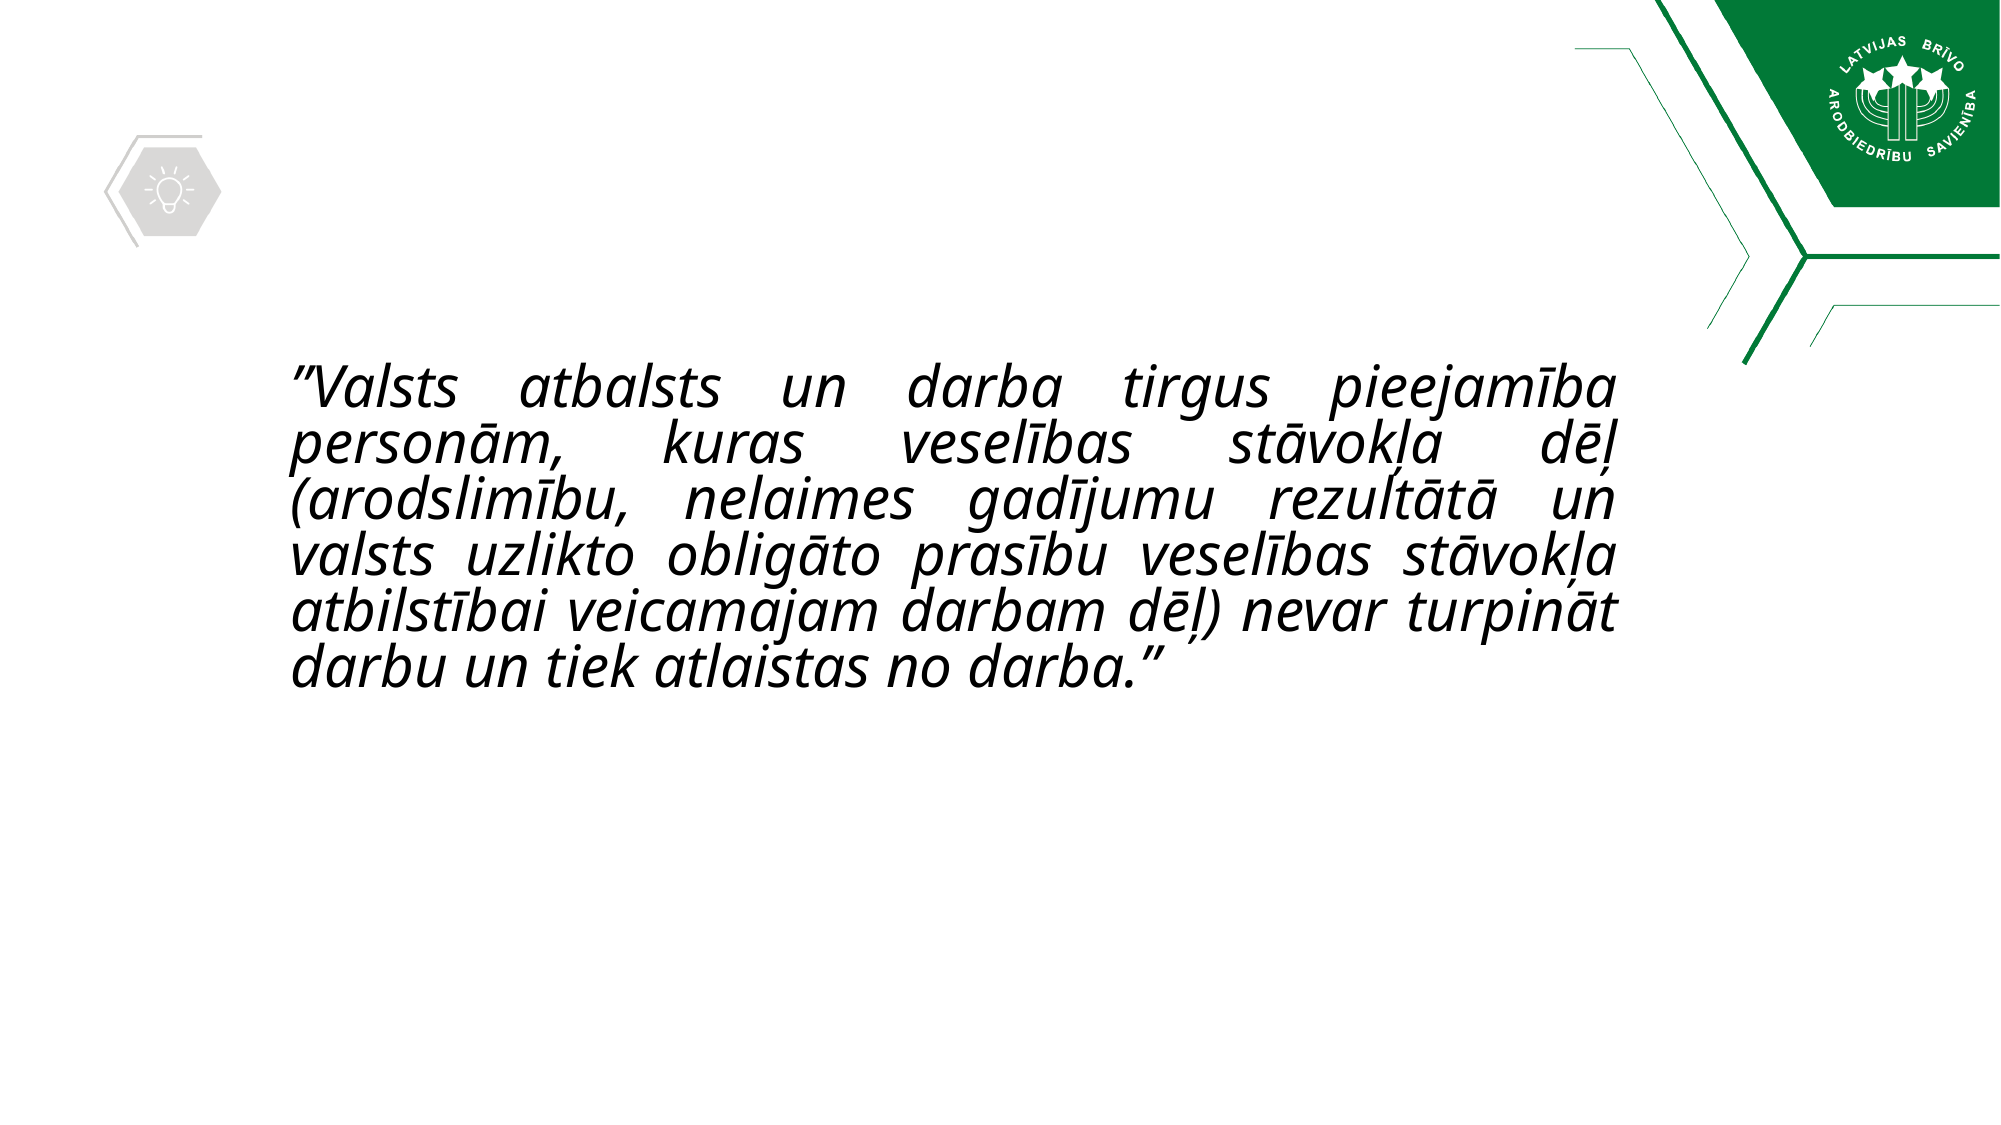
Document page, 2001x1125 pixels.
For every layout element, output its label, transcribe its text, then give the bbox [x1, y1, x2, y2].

picture [103, 134, 223, 249]
picture [1482, 0, 2000, 518]
text_box ”Valsts atbalsts un darba tirgus pieejamība personām, kuras veselības stāvokļa dēļ (arodslimību, nelaimes gadījumu rezultātā un valsts uzlikto obligāto prasību veselības stāvokļa atbilstībai veicamajam darbam dēļ) nevar turpināt darbu un tiek atlaistas no darba.” [275, 355, 1633, 746]
